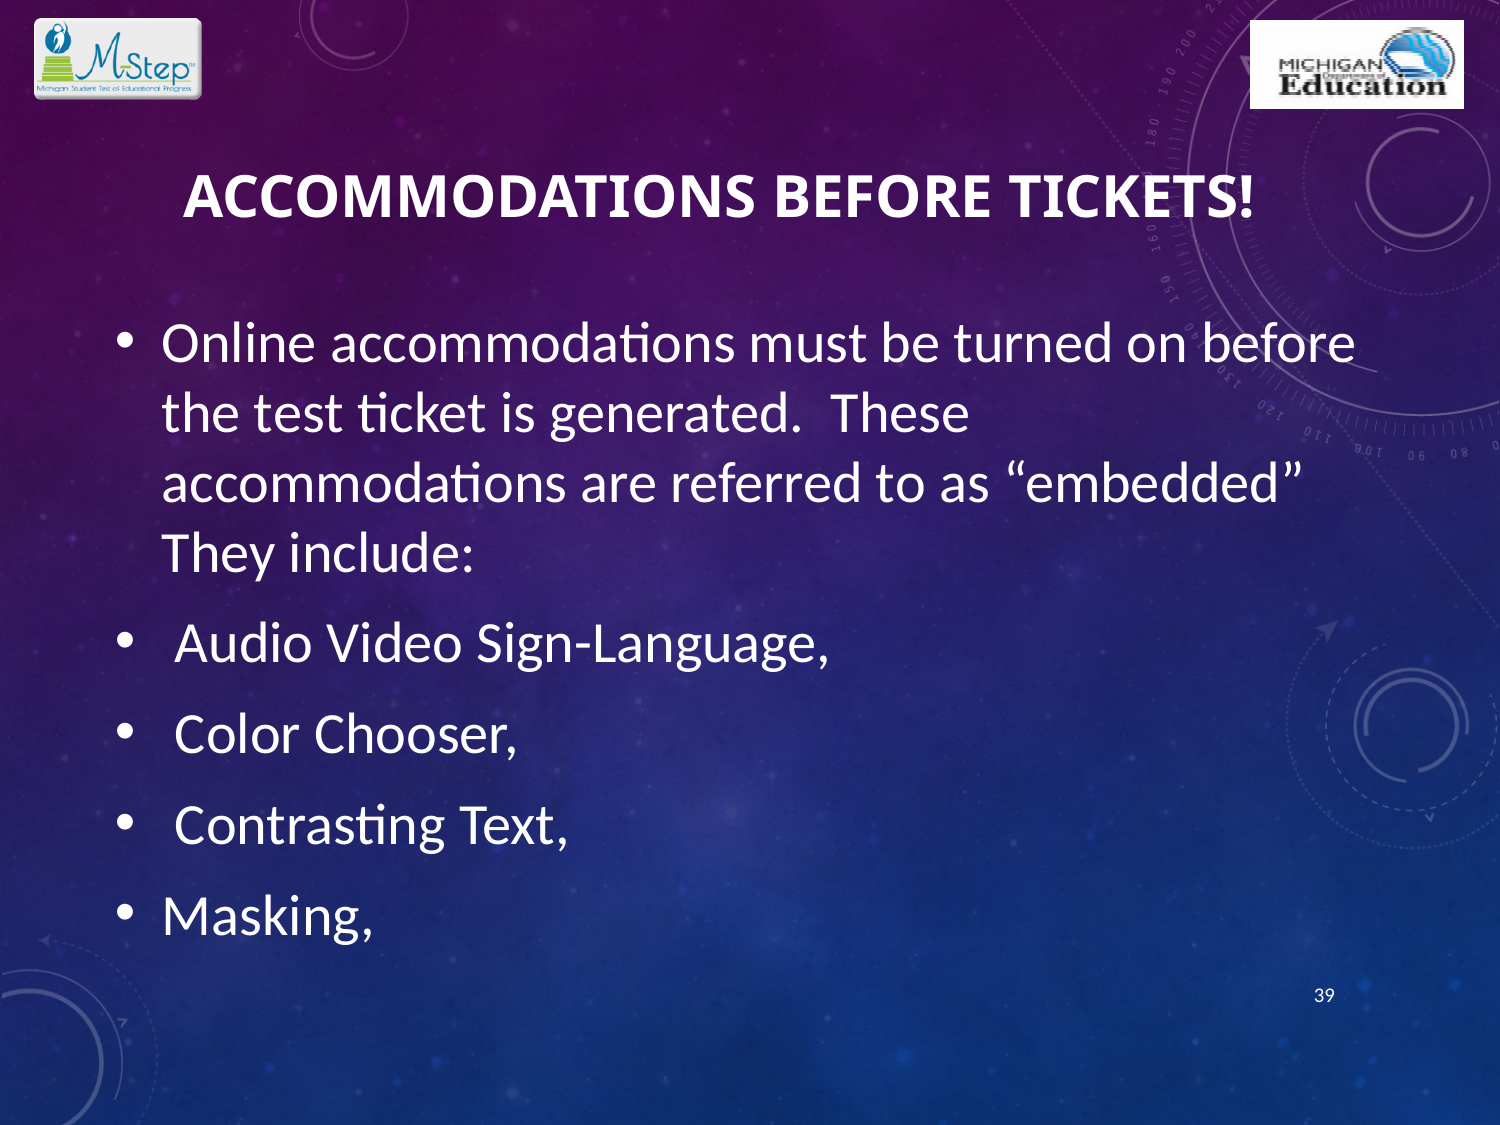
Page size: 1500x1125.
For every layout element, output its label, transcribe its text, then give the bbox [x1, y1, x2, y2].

picture [0, 0, 1500, 1125]
title Accommodations Before Tickets! [81, 99, 1357, 288]
list Online accommodations must be turned on before the test ticket is generated. These accommodations are referred to as “embedded” They include: Audio Video Sign-Language, Color Chooser, Contrasting Text, Masking, [99, 288, 1375, 963]
slide_number 39 [1281, 963, 1350, 1025]
